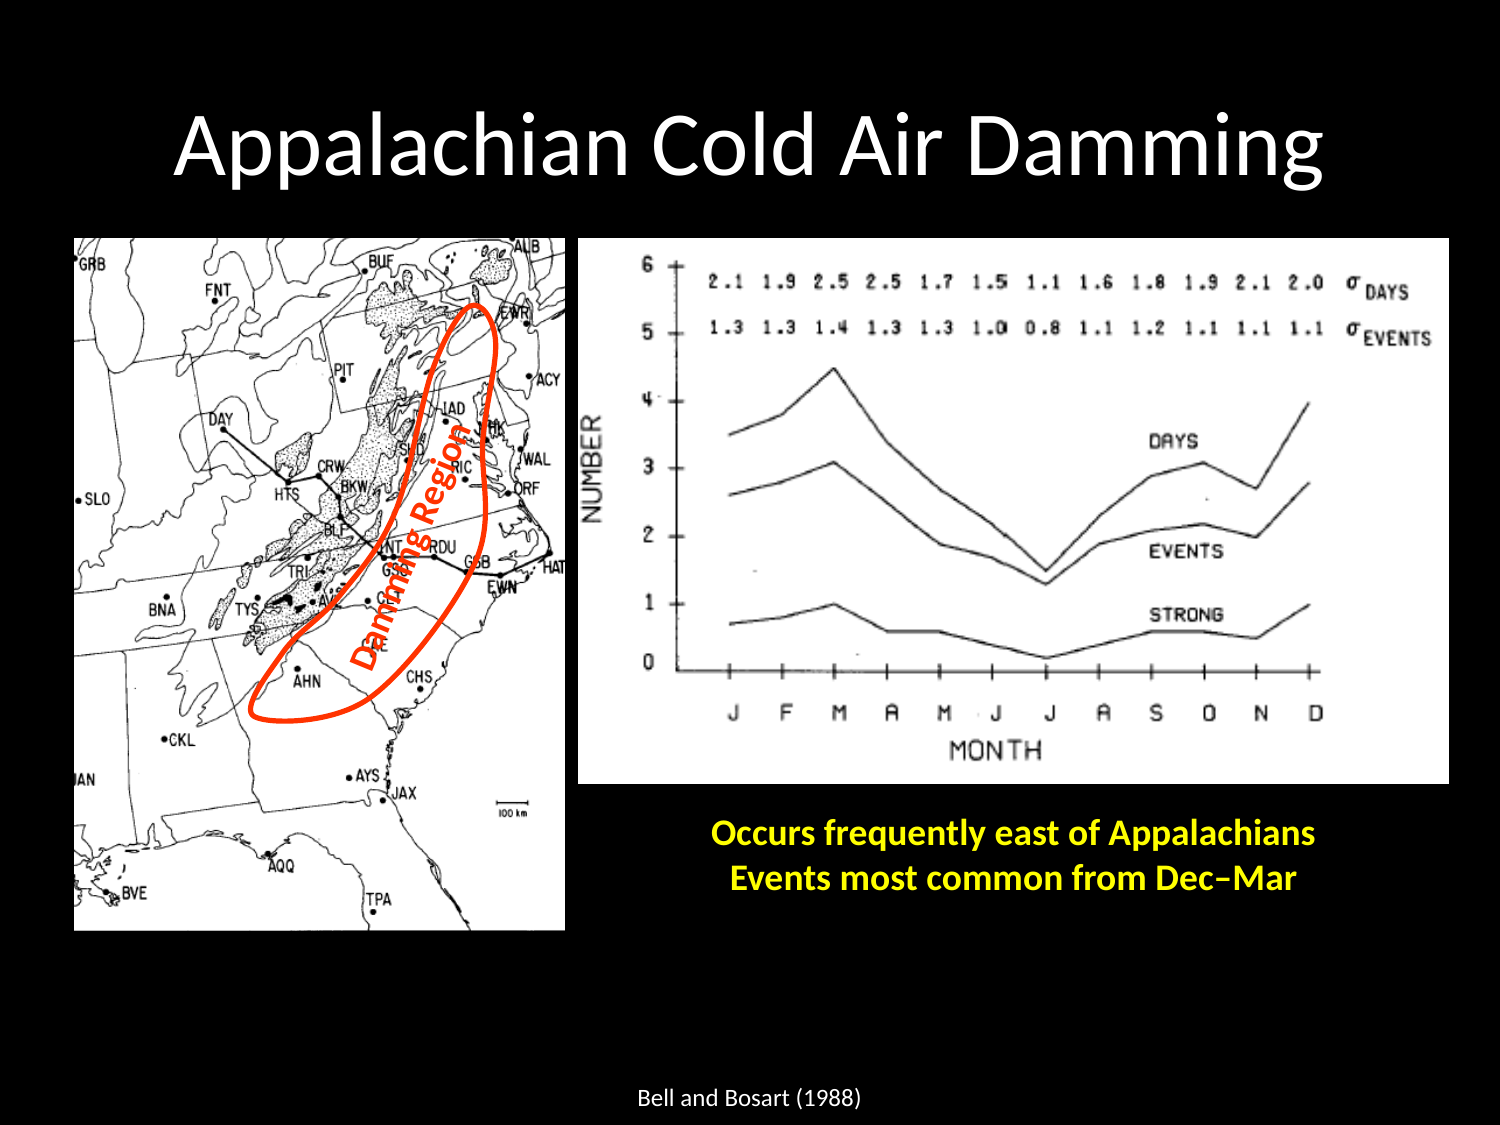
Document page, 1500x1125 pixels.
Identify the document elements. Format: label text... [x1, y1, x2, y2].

text_box Occurs frequently east of Appalachians Events most common from Dec–Mar [577, 800, 1450, 905]
picture [73, 237, 566, 932]
text_box Bell and Bosart (1988) [622, 1074, 877, 1120]
picture [577, 237, 1450, 784]
title Appalachian Cold Air Damming [75, 45, 1425, 233]
